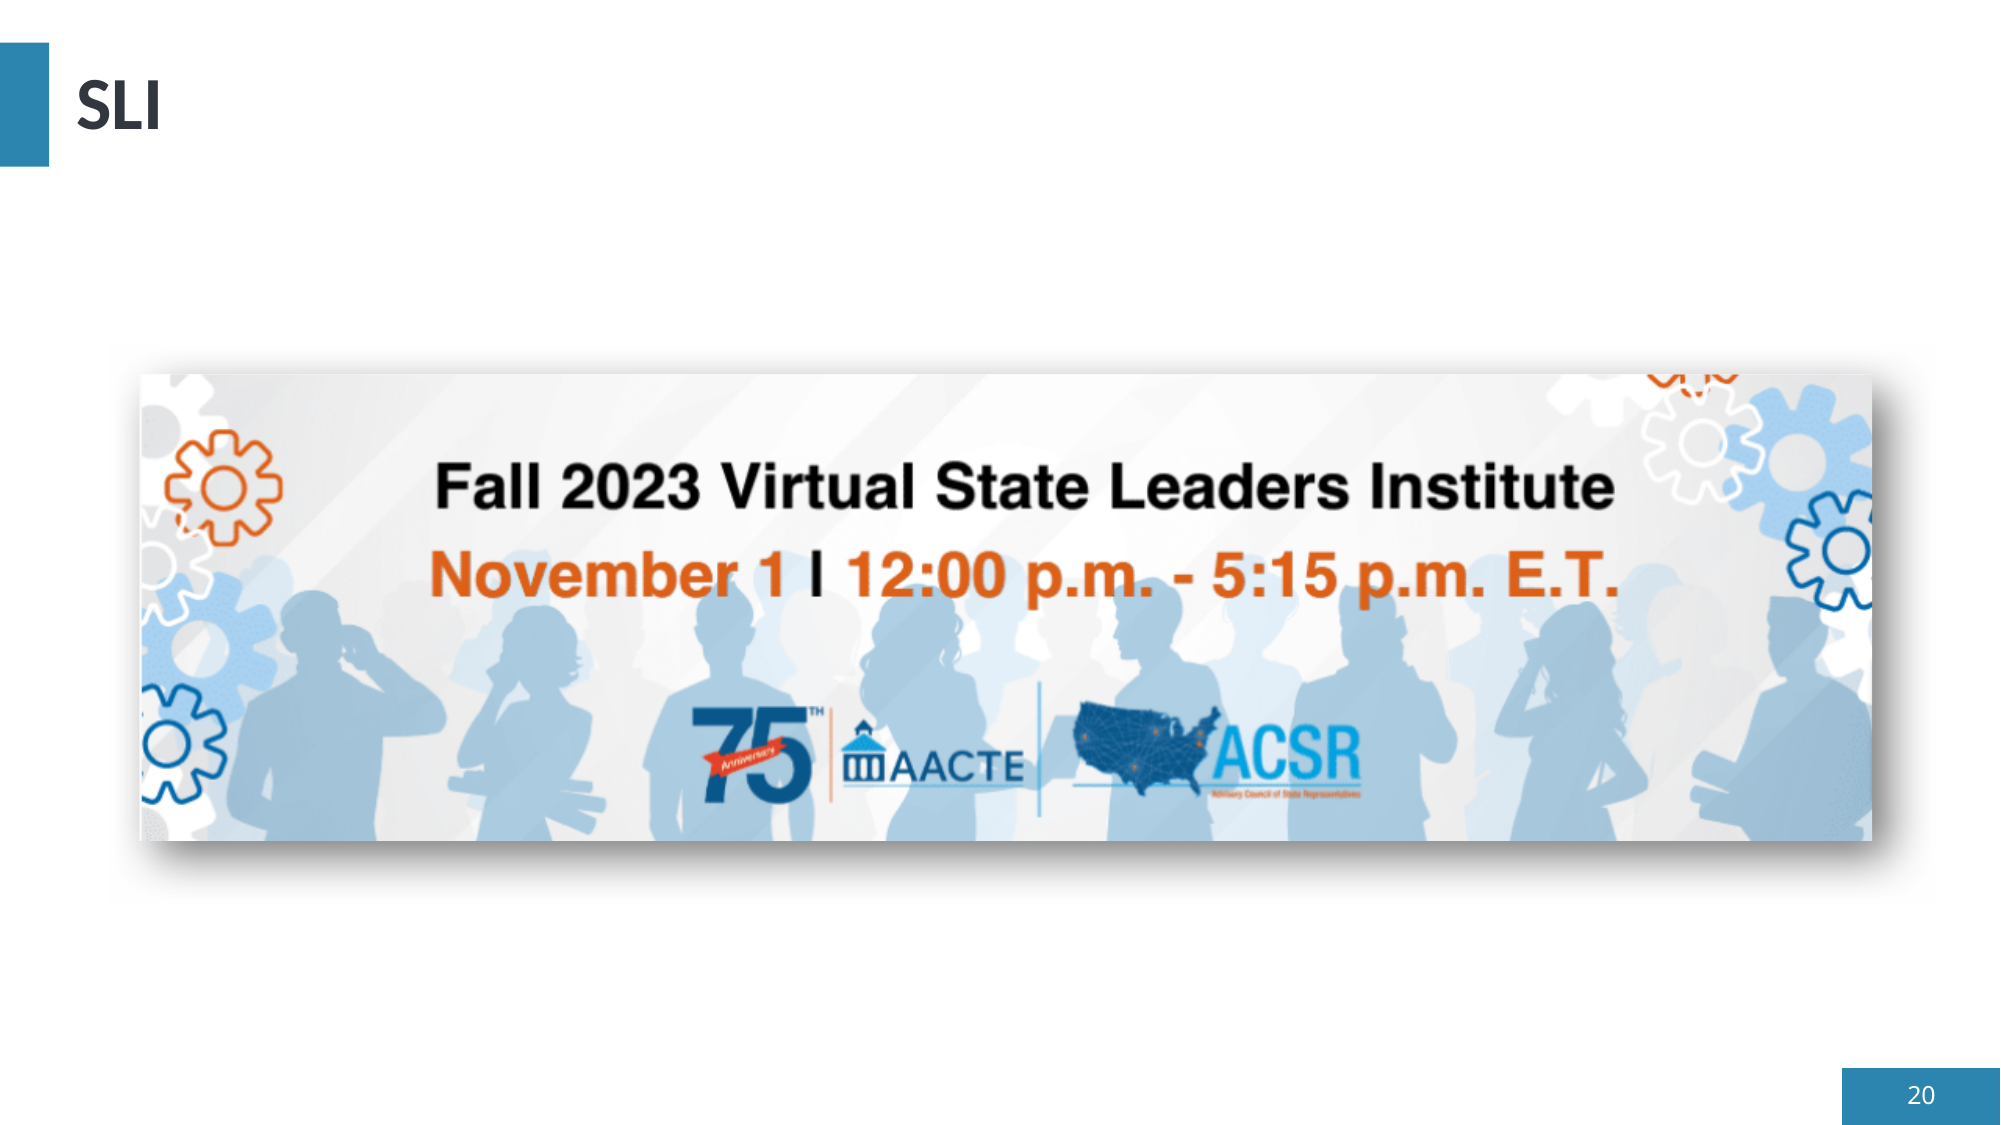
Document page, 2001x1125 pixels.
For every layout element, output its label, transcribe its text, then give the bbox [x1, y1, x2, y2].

slide_number 20 [1889, 1079, 1951, 1114]
title SLI [60, 42, 1951, 168]
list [139, 374, 1873, 841]
